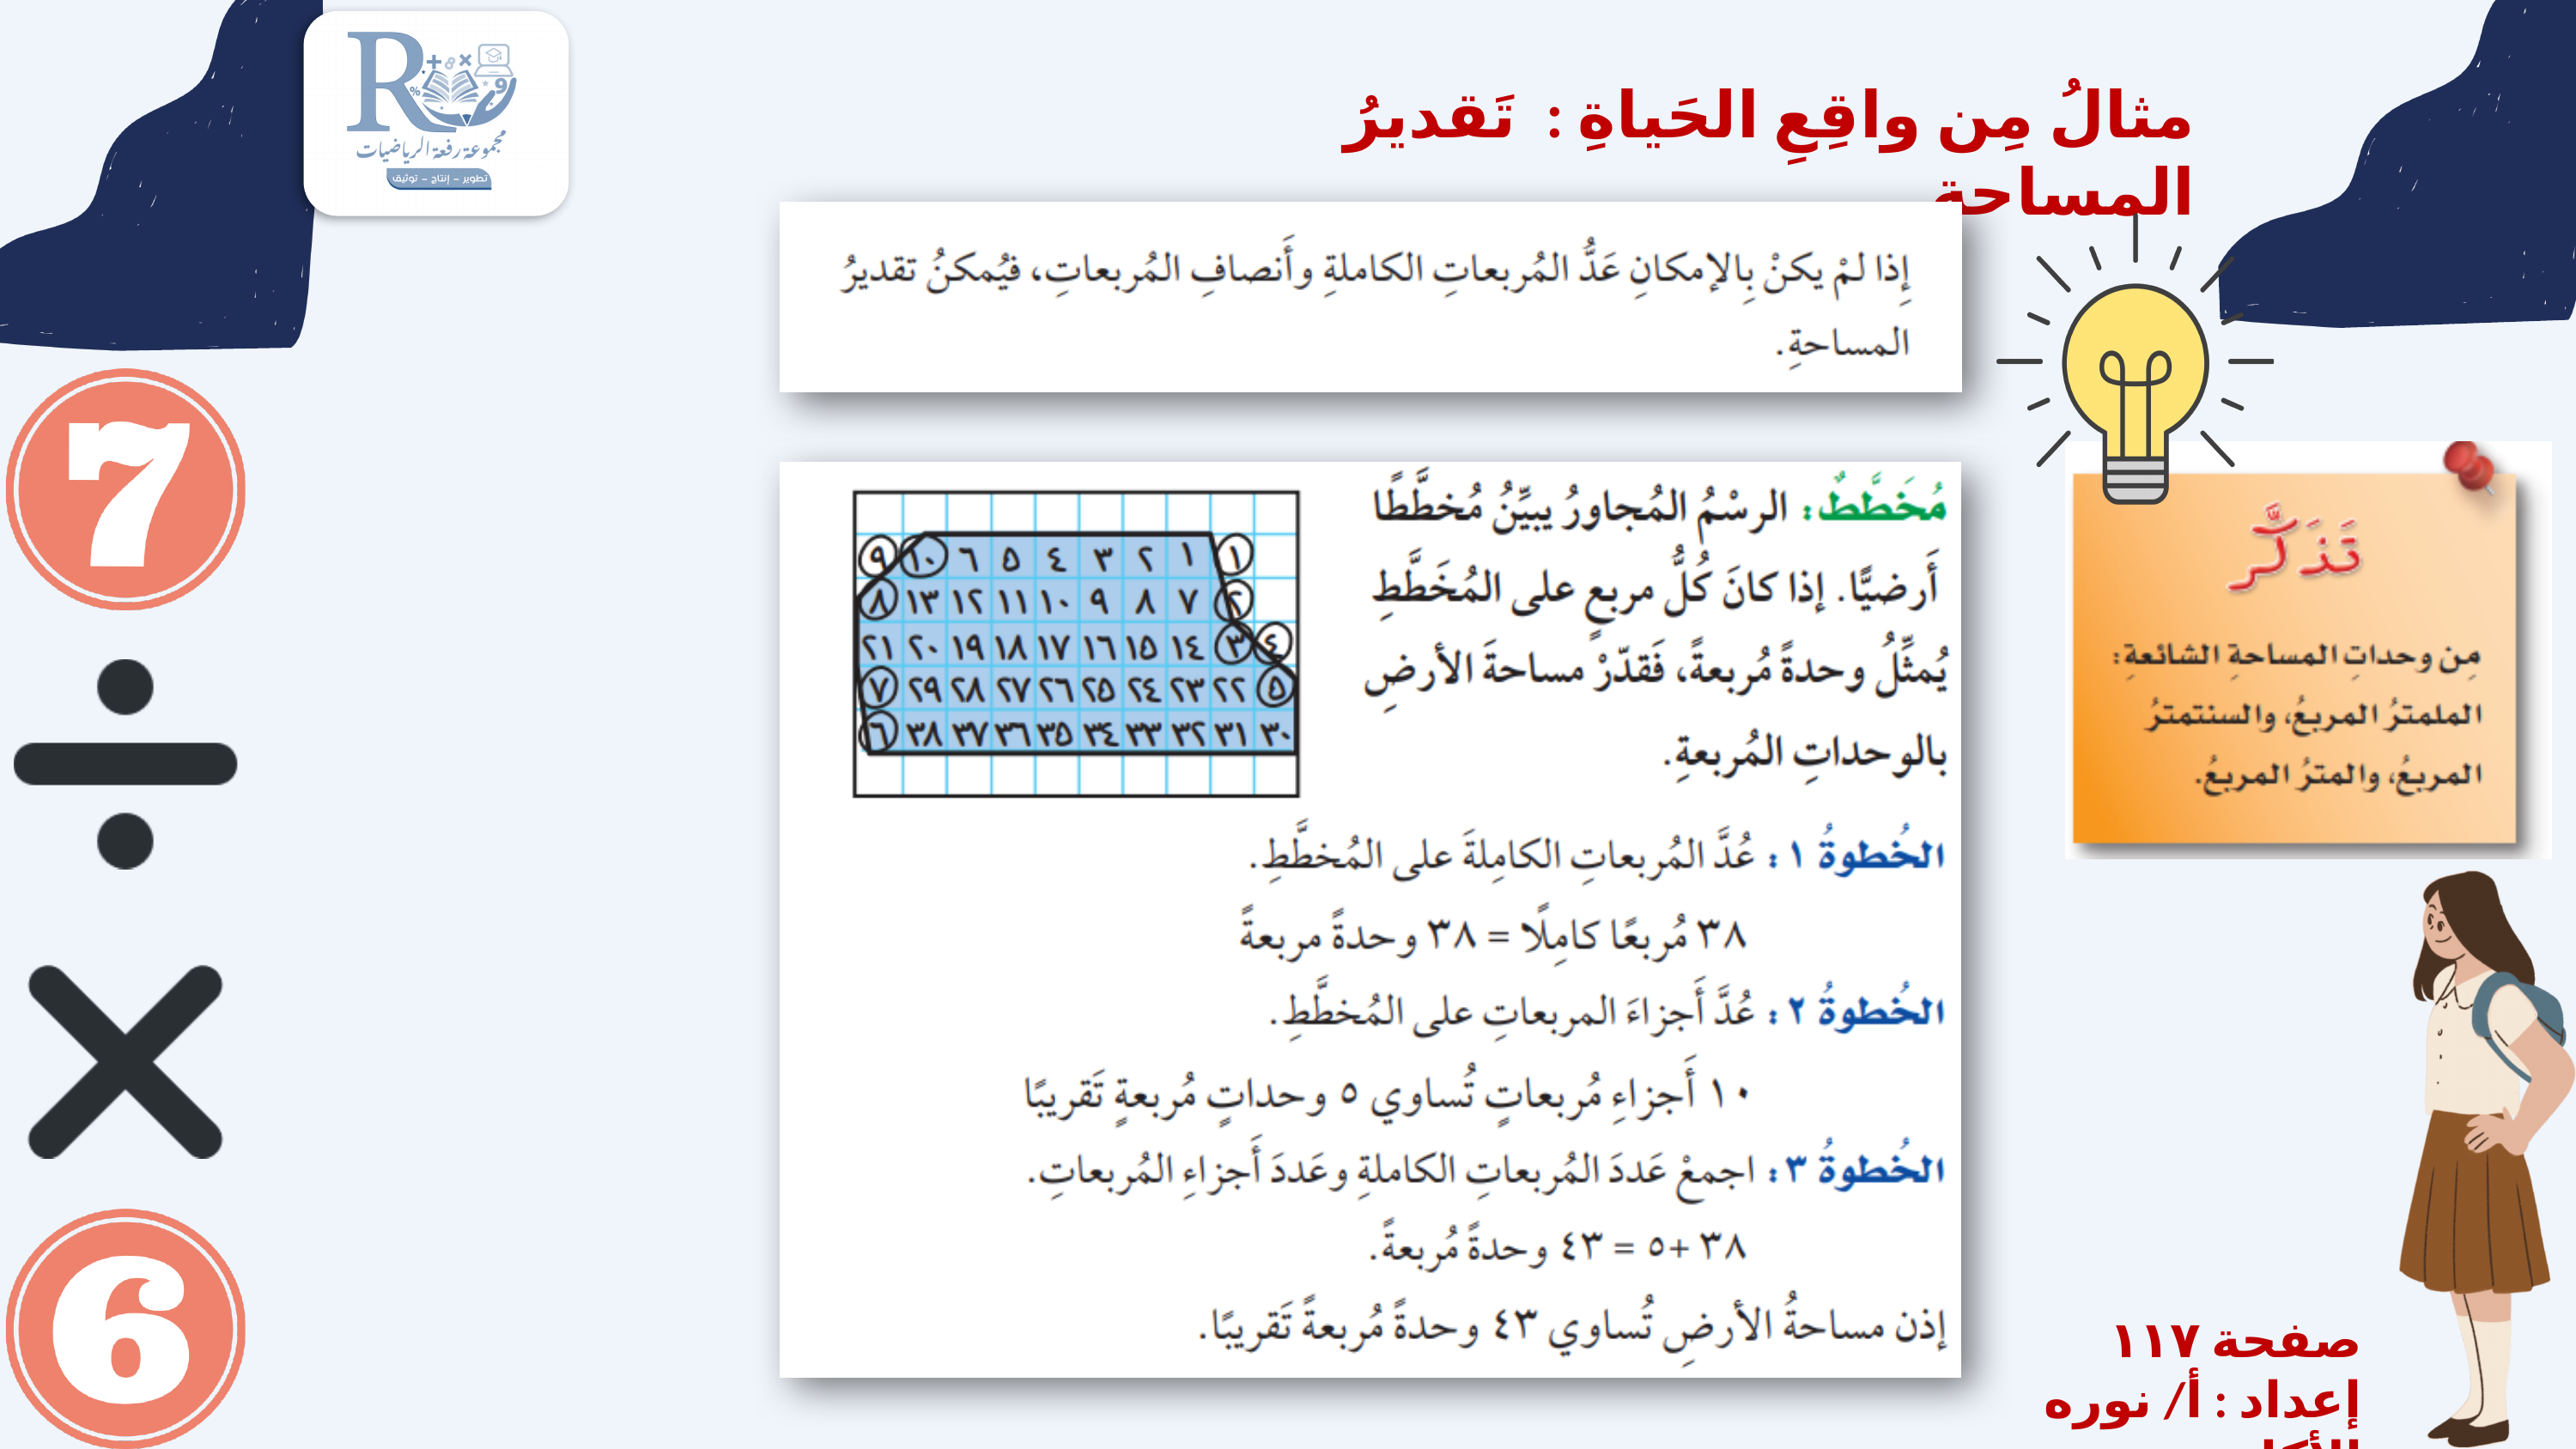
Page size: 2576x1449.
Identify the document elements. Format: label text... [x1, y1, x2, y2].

picture [2065, 441, 2552, 859]
text_box [14, 659, 238, 870]
text_box مثالُ مِن واقِعِ الحَياةِ : تَقديرُ المساحة . [1163, 67, 2208, 213]
text_box [5, 368, 246, 610]
picture [779, 462, 1962, 1378]
text_box [2399, 869, 2576, 1449]
text_box صفحة ١١٧ إعداد : أ/ نوره الأكلبي [1964, 1300, 2375, 1449]
picture [303, 10, 569, 216]
text_box [5, 1209, 246, 1449]
text_box [25, 964, 227, 1159]
text_box [1996, 213, 2275, 505]
picture [780, 202, 1963, 392]
text_box [2208, 0, 2576, 330]
text_box [0, 0, 330, 354]
